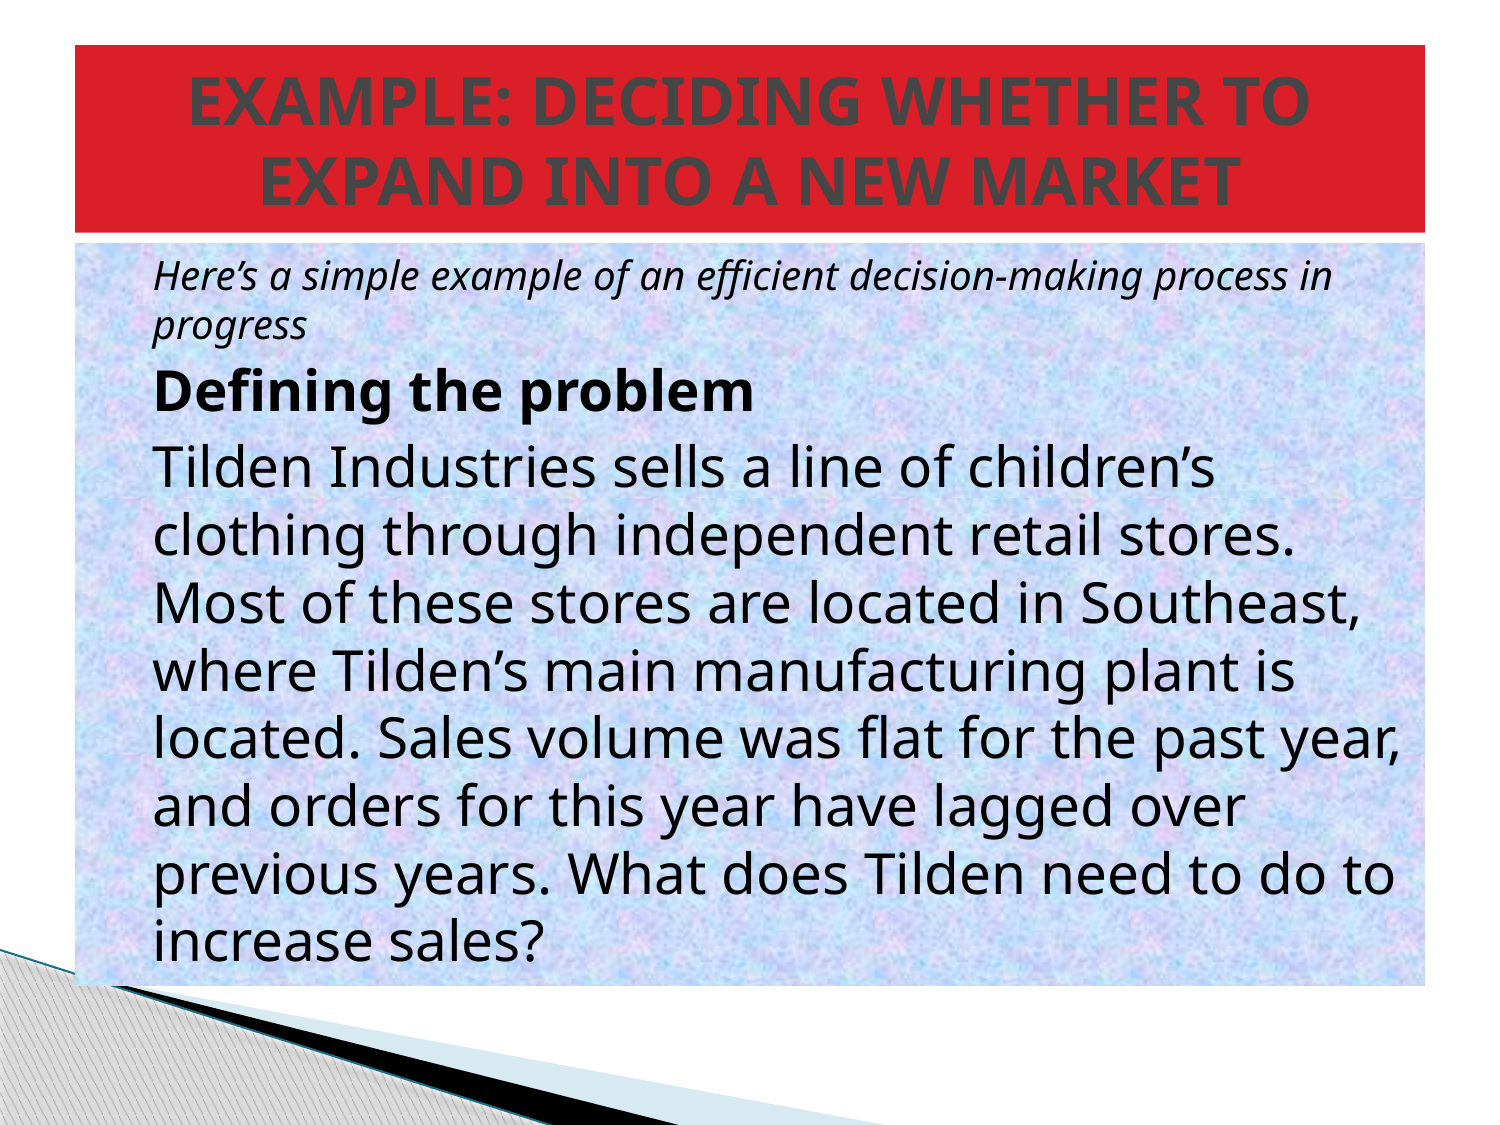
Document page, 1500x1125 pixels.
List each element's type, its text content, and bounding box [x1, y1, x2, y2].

list Here’s a simple example of an efficient decision-making process in progress Defining the problem Tilden Industries sells a line of children’s clothing through independent retail stores. Most of these stores are located in Southeast, where Tilden’s main manufacturing plant is located. Sales volume was flat for the past year, and orders for this year have lagged over previous years. What does Tilden need to do to increase sales? [75, 243, 1425, 986]
title EXAMPLE: DECIDING WHETHER TO EXPAND INTO A NEW MARKET [75, 45, 1425, 233]
